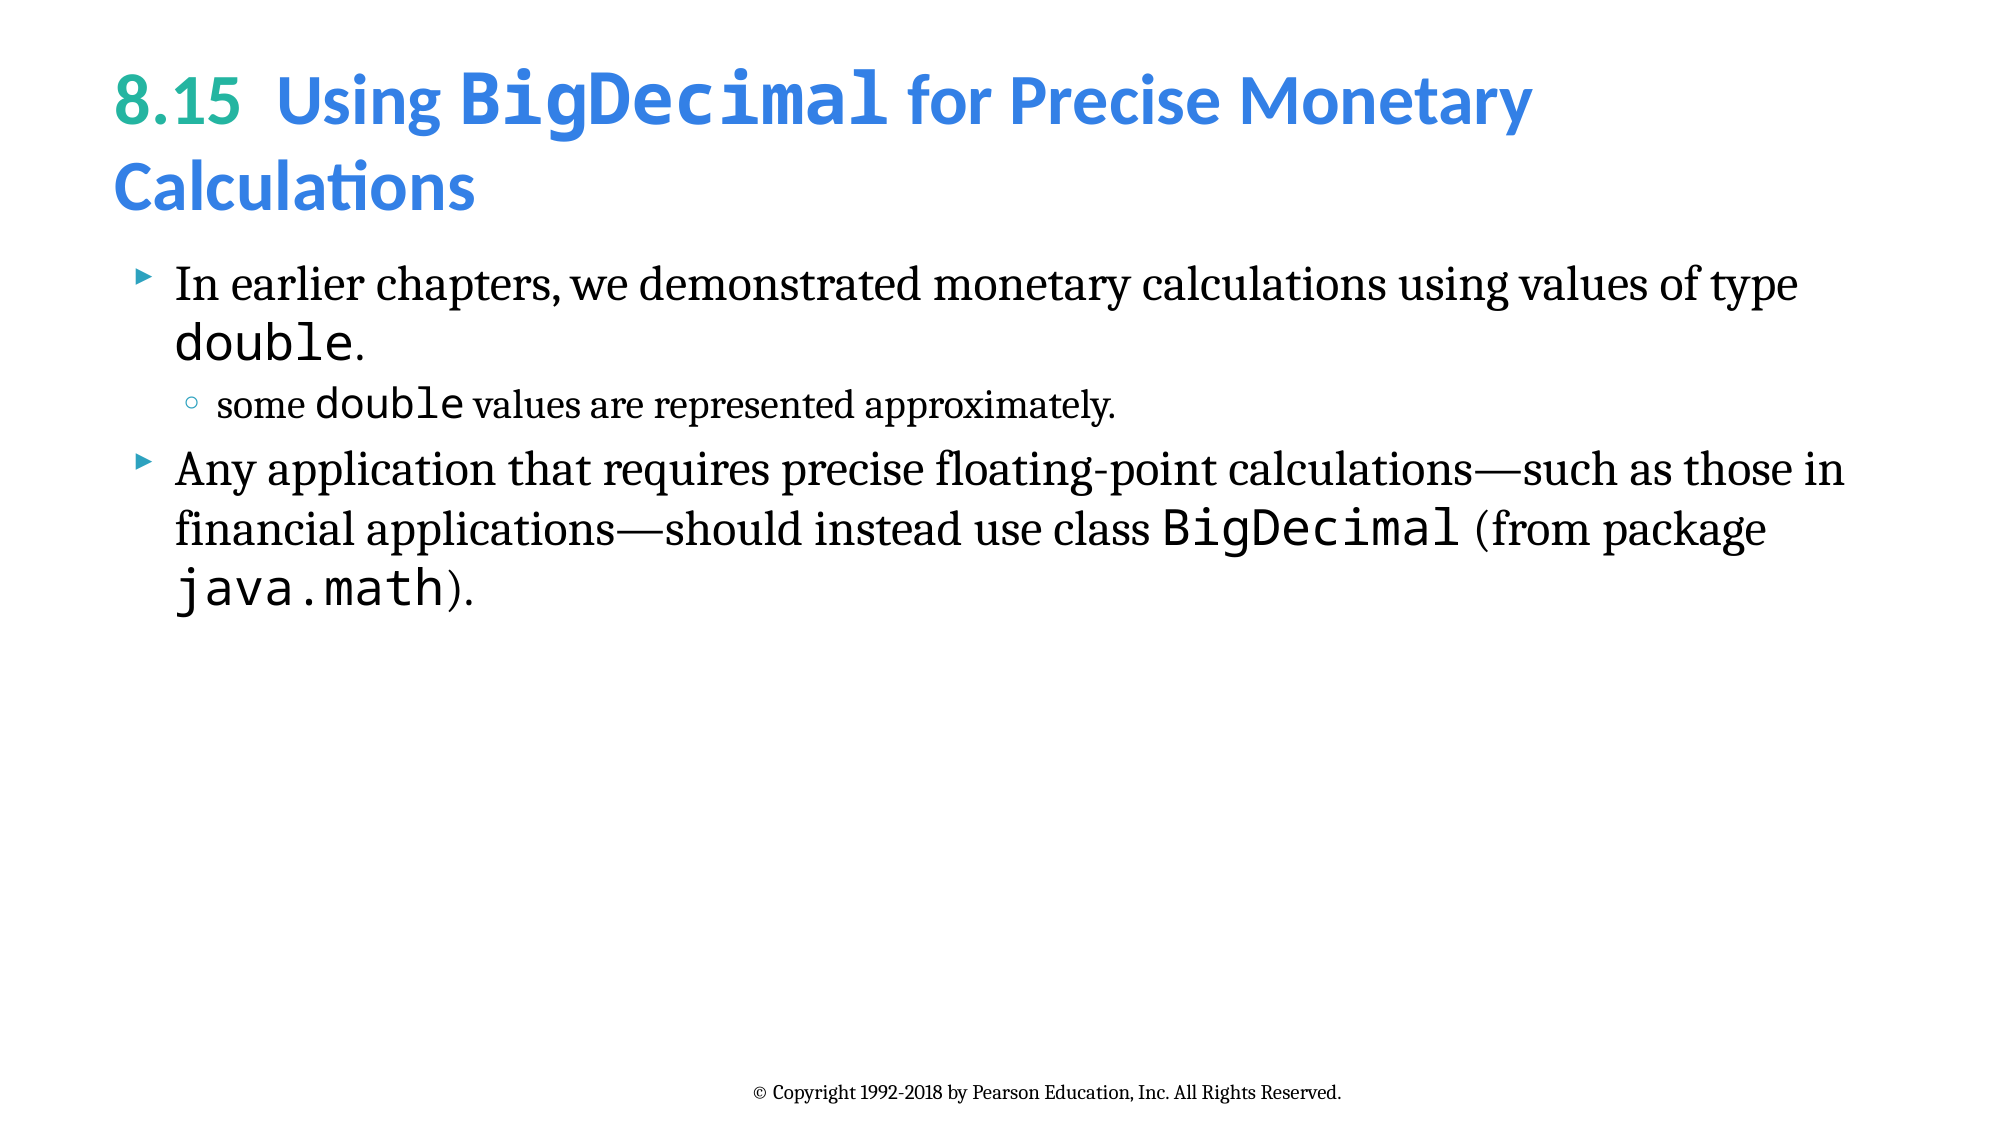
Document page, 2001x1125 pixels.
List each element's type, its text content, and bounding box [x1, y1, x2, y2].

title 8.15 Using BigDecimal for Precise Monetary Calculations [99, 45, 1900, 233]
list In earlier chapters, we demonstrated monetary calculations using values of type double. some double values are represented approximately. Any application that requires precise floating-point calculations—such as those in financial applications—should instead use class BigDecimal (from package java.math). [99, 242, 1900, 986]
footer © Copyright 1992-2018 by Pearson Education, Inc. All Rights Reserved. [736, 1051, 1892, 1112]
